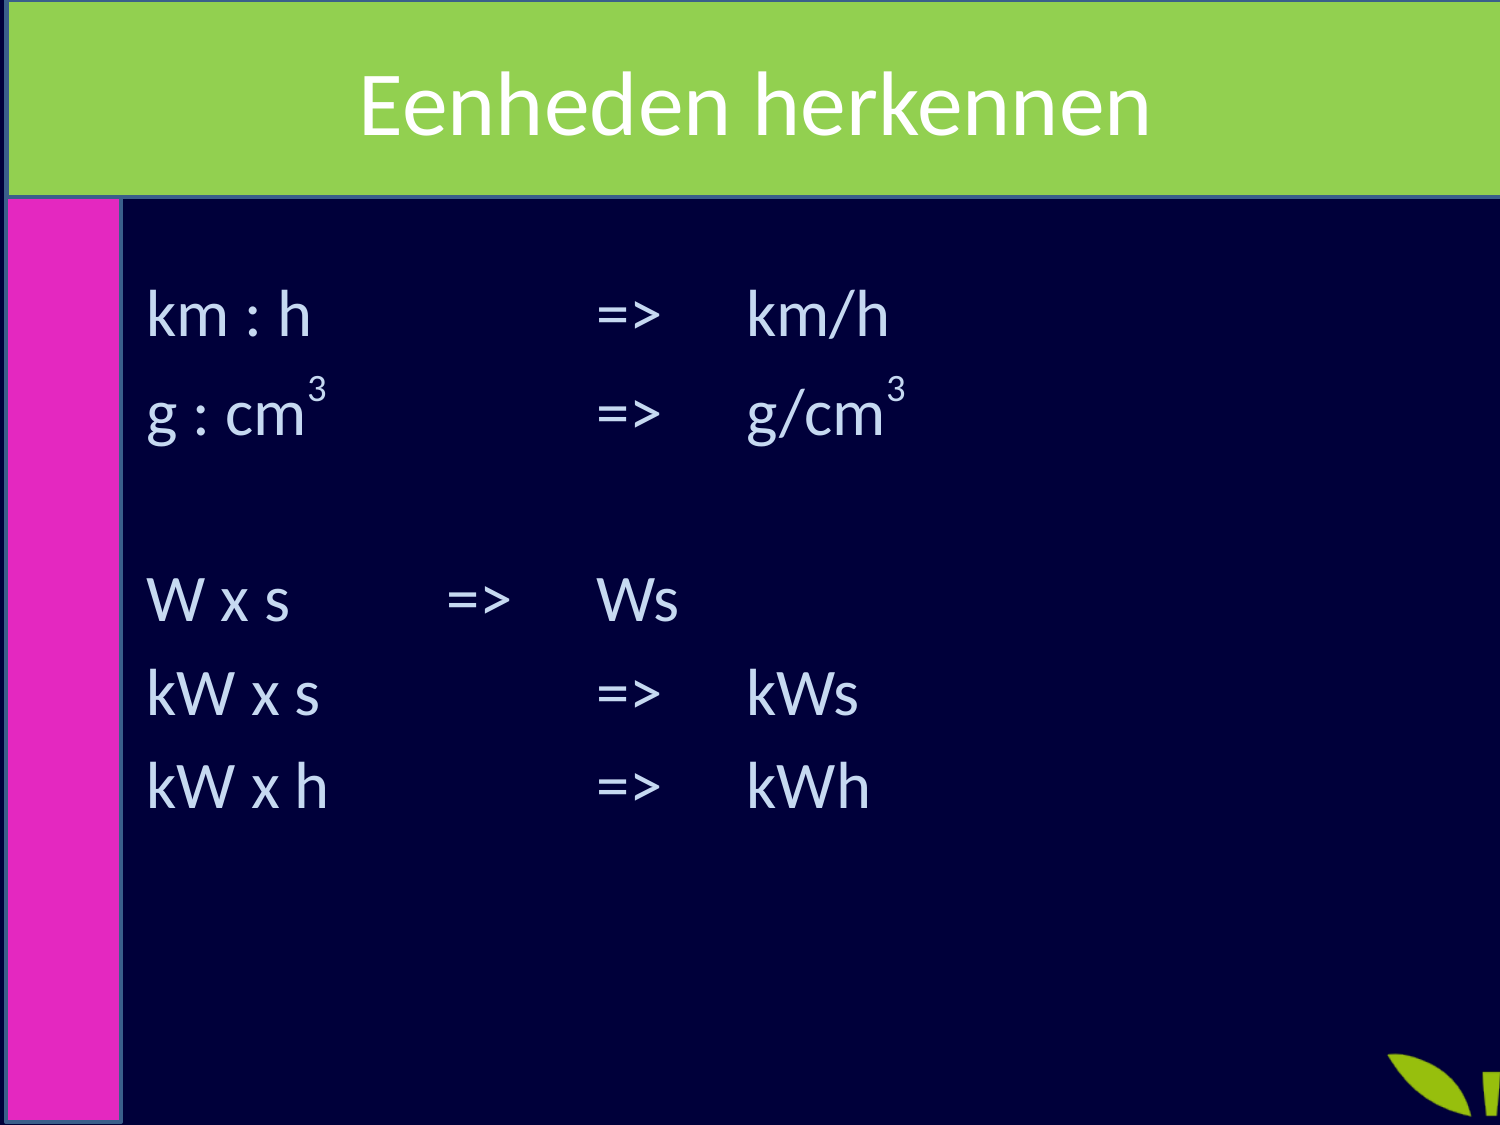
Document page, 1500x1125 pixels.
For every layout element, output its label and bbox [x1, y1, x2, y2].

text_box [5, 0, 1500, 1124]
